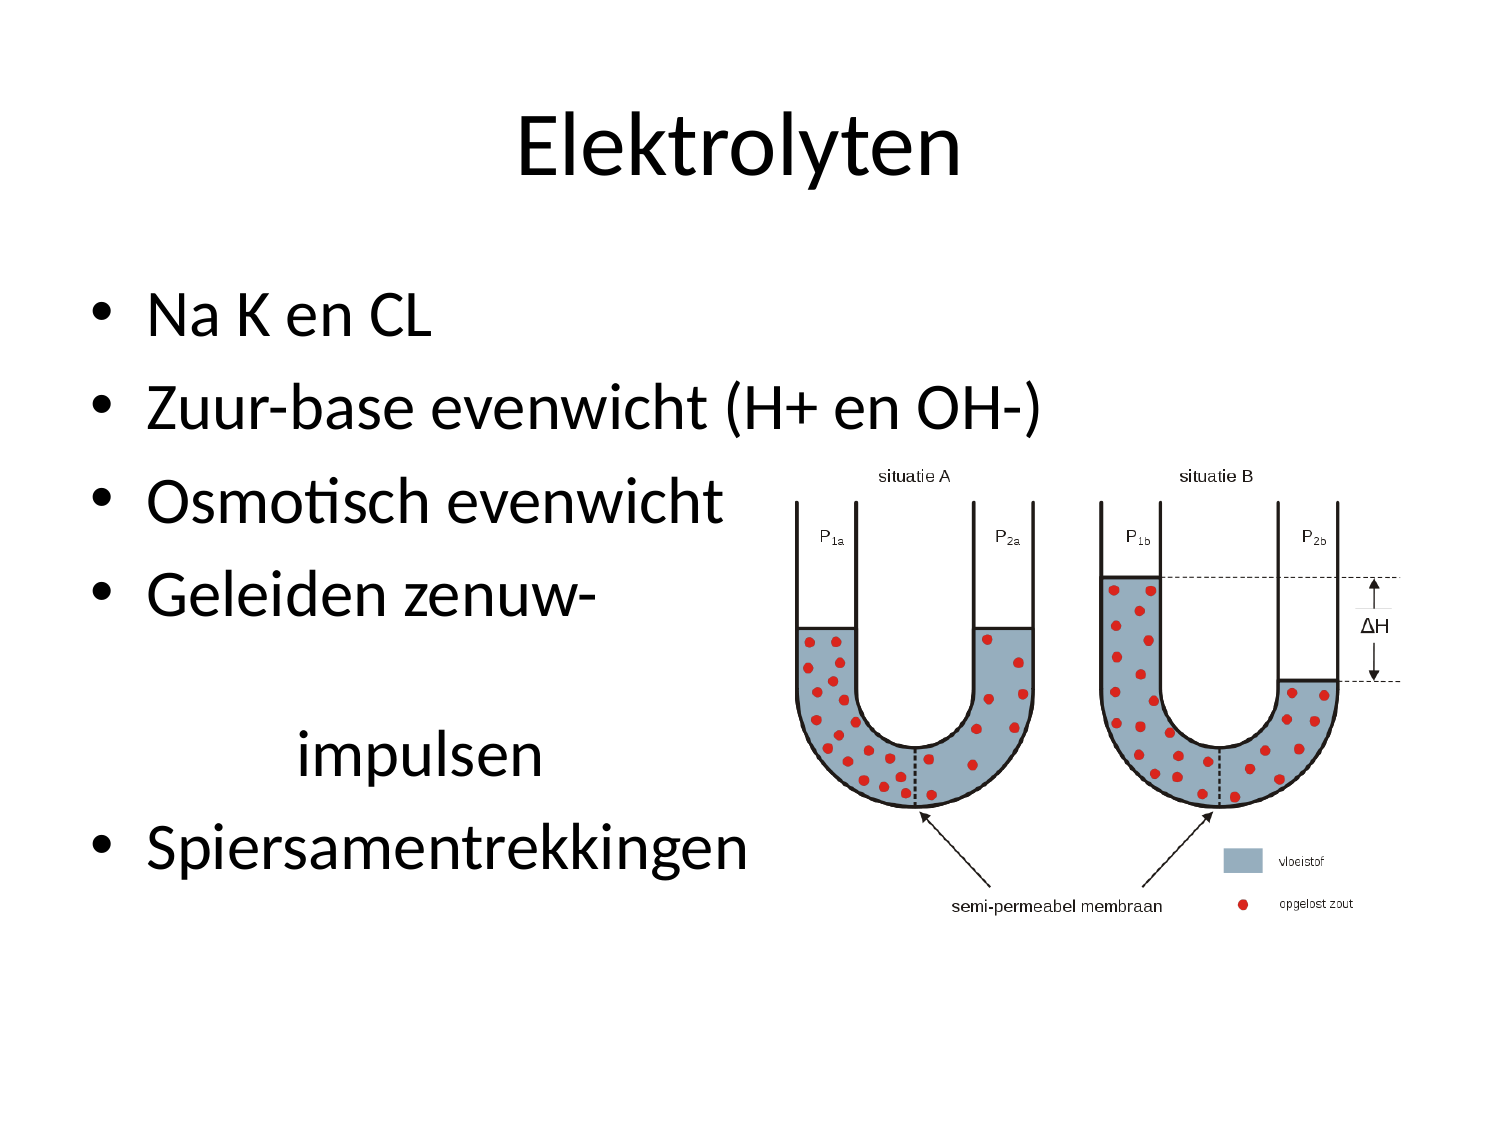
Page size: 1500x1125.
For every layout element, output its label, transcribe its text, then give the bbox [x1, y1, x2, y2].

title Elektrolyten [75, 45, 1425, 233]
list Na K en CL Zuur-base evenwicht (H+ en OH-) Osmotisch evenwicht Geleiden zenuw- impulsen Spiersamentrekkingen [75, 262, 1425, 1005]
picture [794, 468, 1402, 916]
